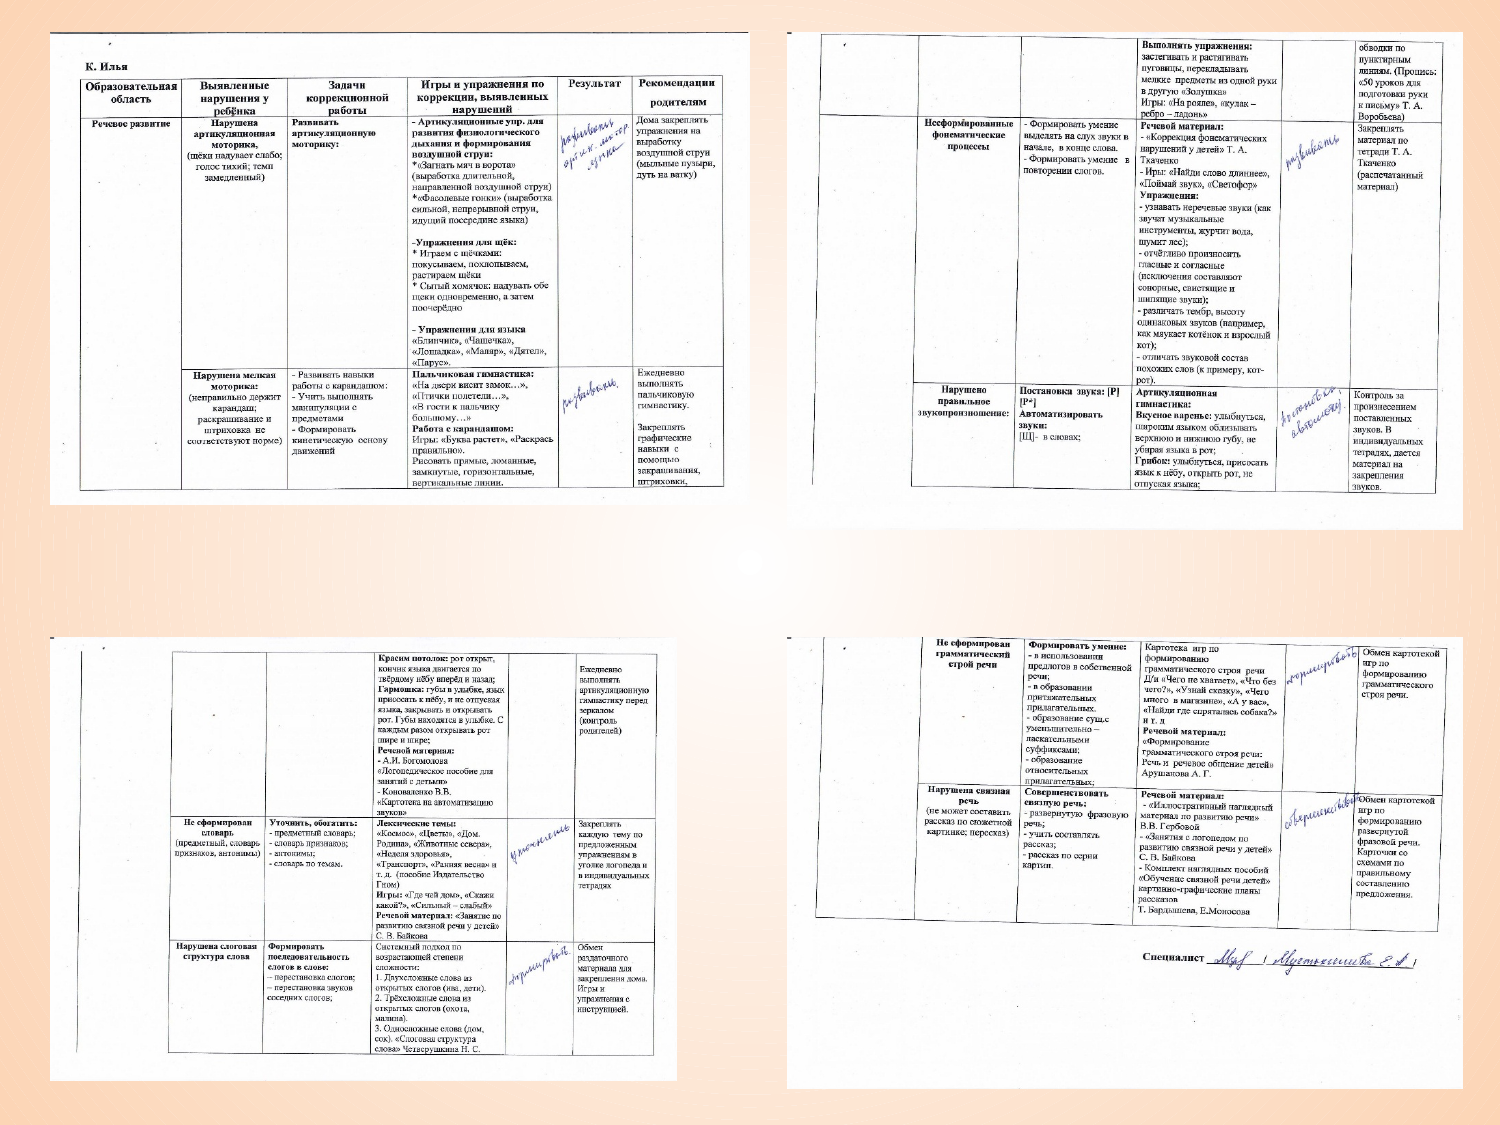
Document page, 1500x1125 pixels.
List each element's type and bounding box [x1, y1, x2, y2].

picture [787, 637, 1463, 1089]
picture [787, 31, 1463, 530]
picture [49, 637, 677, 1081]
picture [49, 31, 751, 505]
